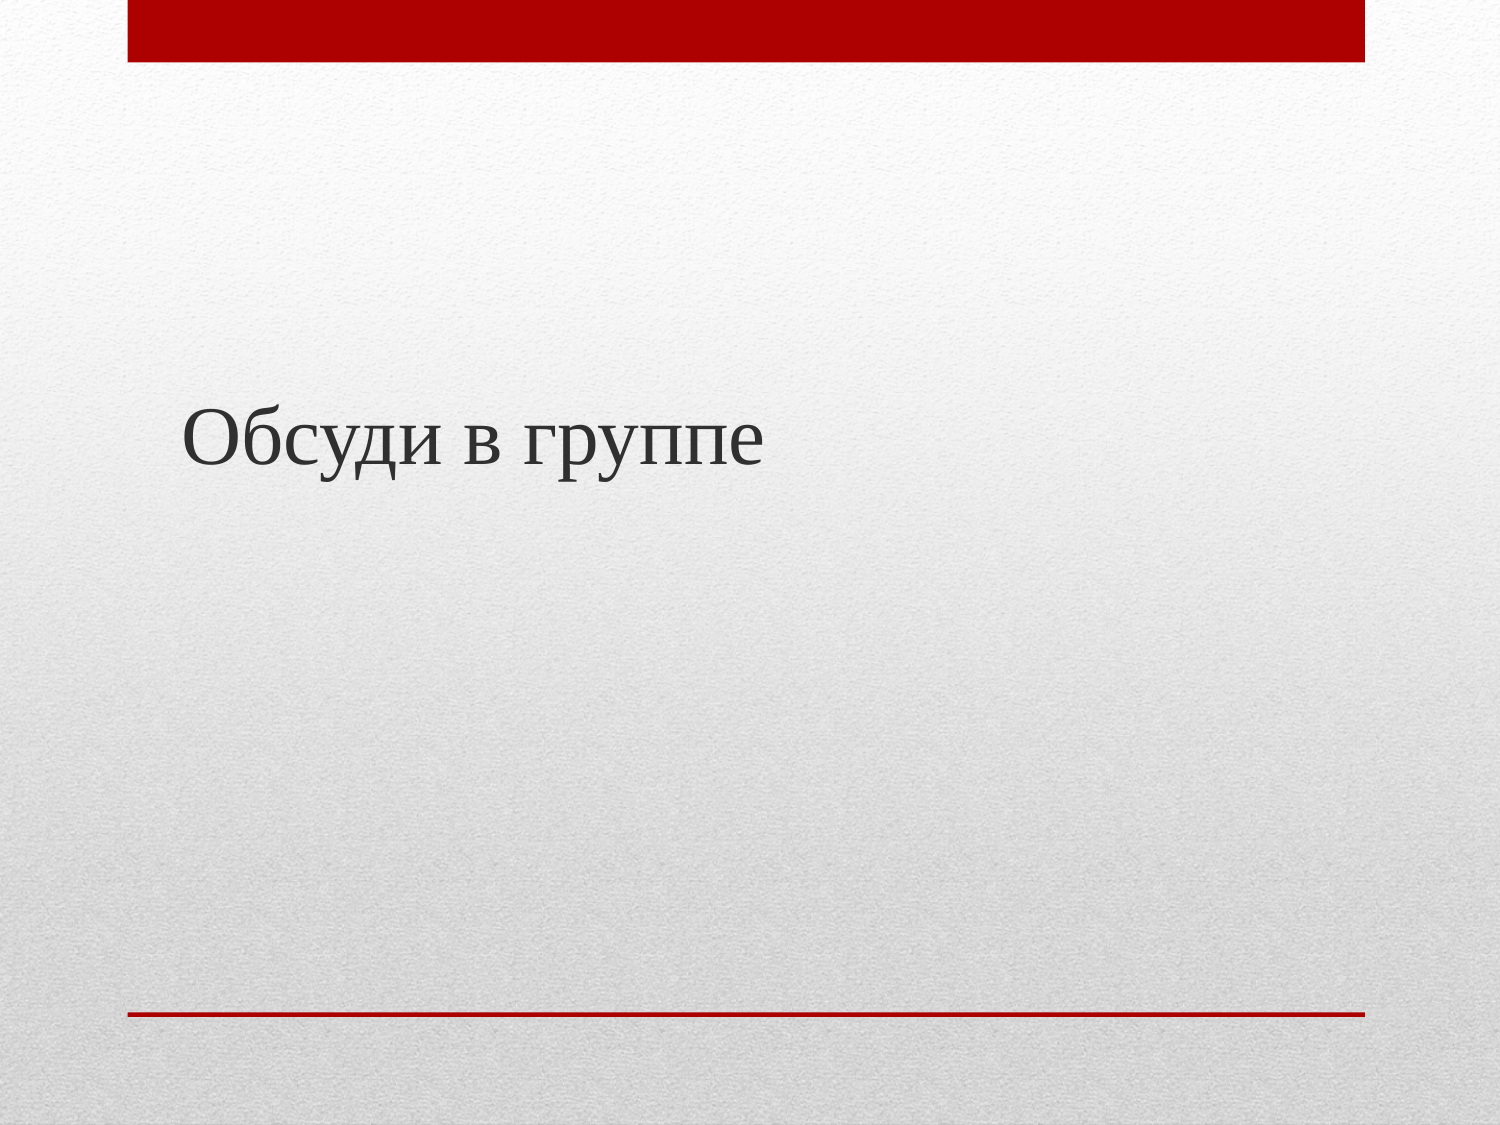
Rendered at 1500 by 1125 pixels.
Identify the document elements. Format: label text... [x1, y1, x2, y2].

list Обсуди в группе [125, 112, 1363, 750]
